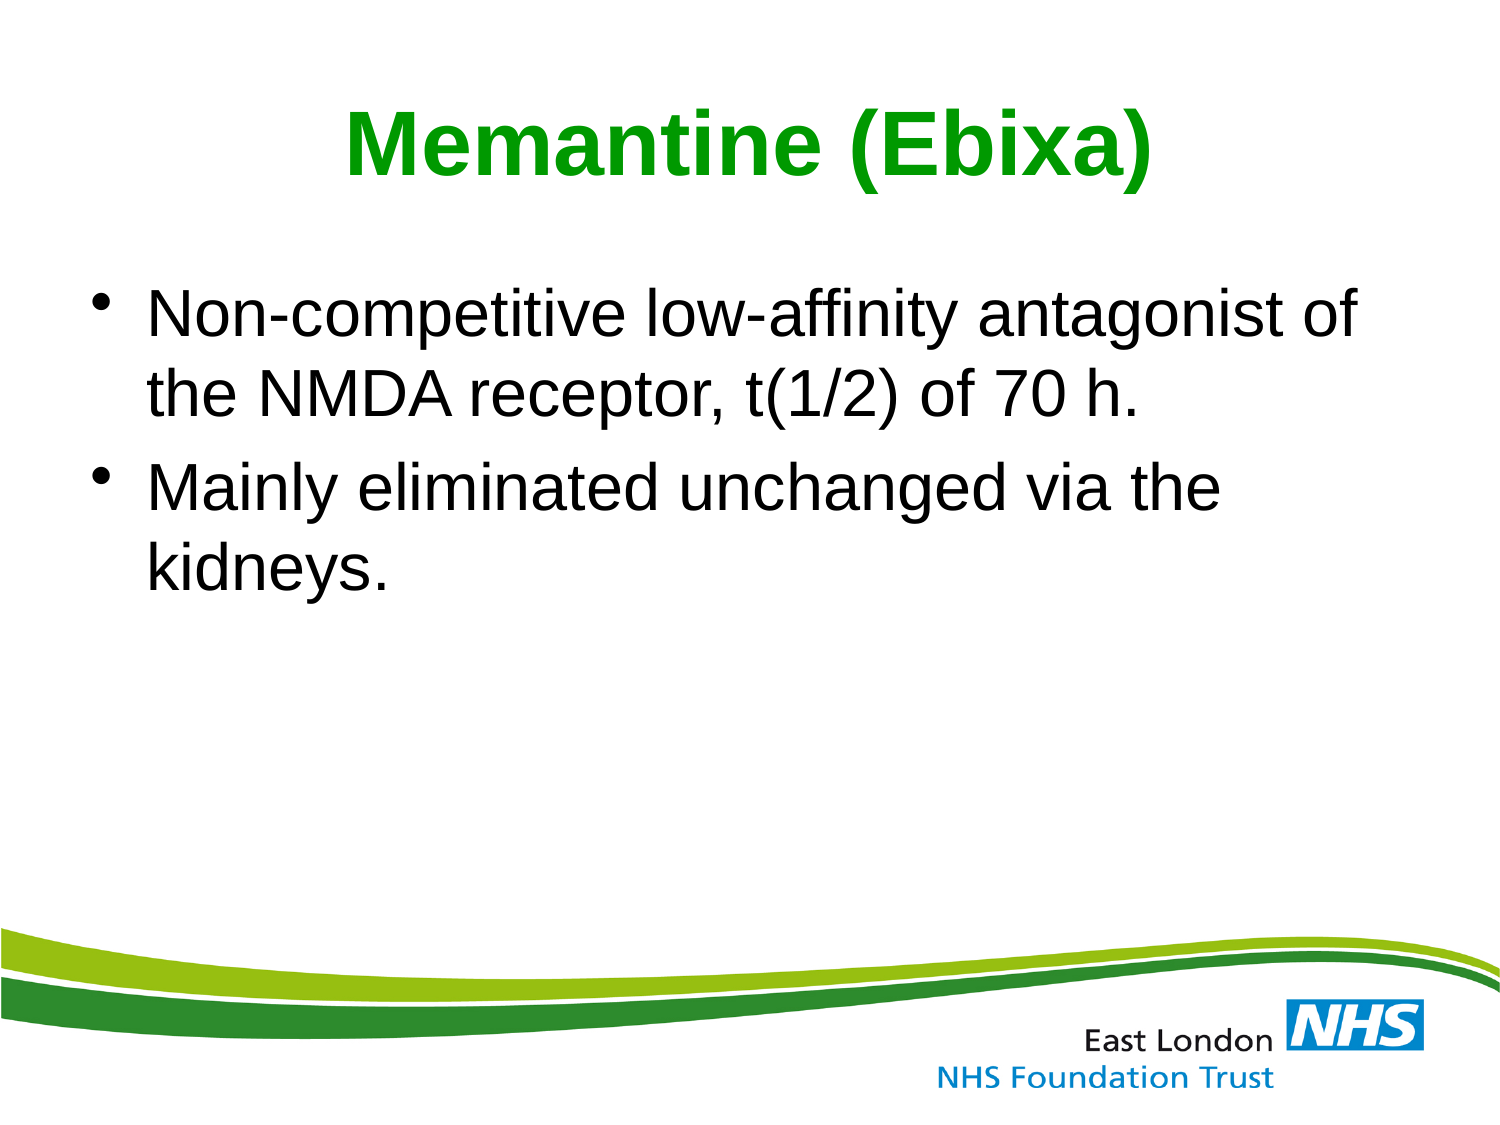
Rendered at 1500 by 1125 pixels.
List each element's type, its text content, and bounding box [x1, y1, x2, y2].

picture [966, 1078, 978, 1088]
title Memantine (Ebixa) [74, 44, 1426, 233]
picture [1093, 1074, 1102, 1088]
picture [1154, 1074, 1164, 1086]
picture [1338, 1006, 1384, 1045]
picture [1380, 1006, 1418, 1046]
picture [0, 928, 1500, 1088]
picture [1073, 1075, 1081, 1088]
picture [942, 1072, 952, 1088]
picture [1032, 1074, 1042, 1086]
picture [1292, 1006, 1341, 1045]
list Non-competitive low-affinity antagonist of the NMDA receptor, t(1/2) of 70 h. Mainly eliminated unchanged via the kidneys. [74, 262, 1426, 1006]
picture [1175, 1075, 1183, 1088]
